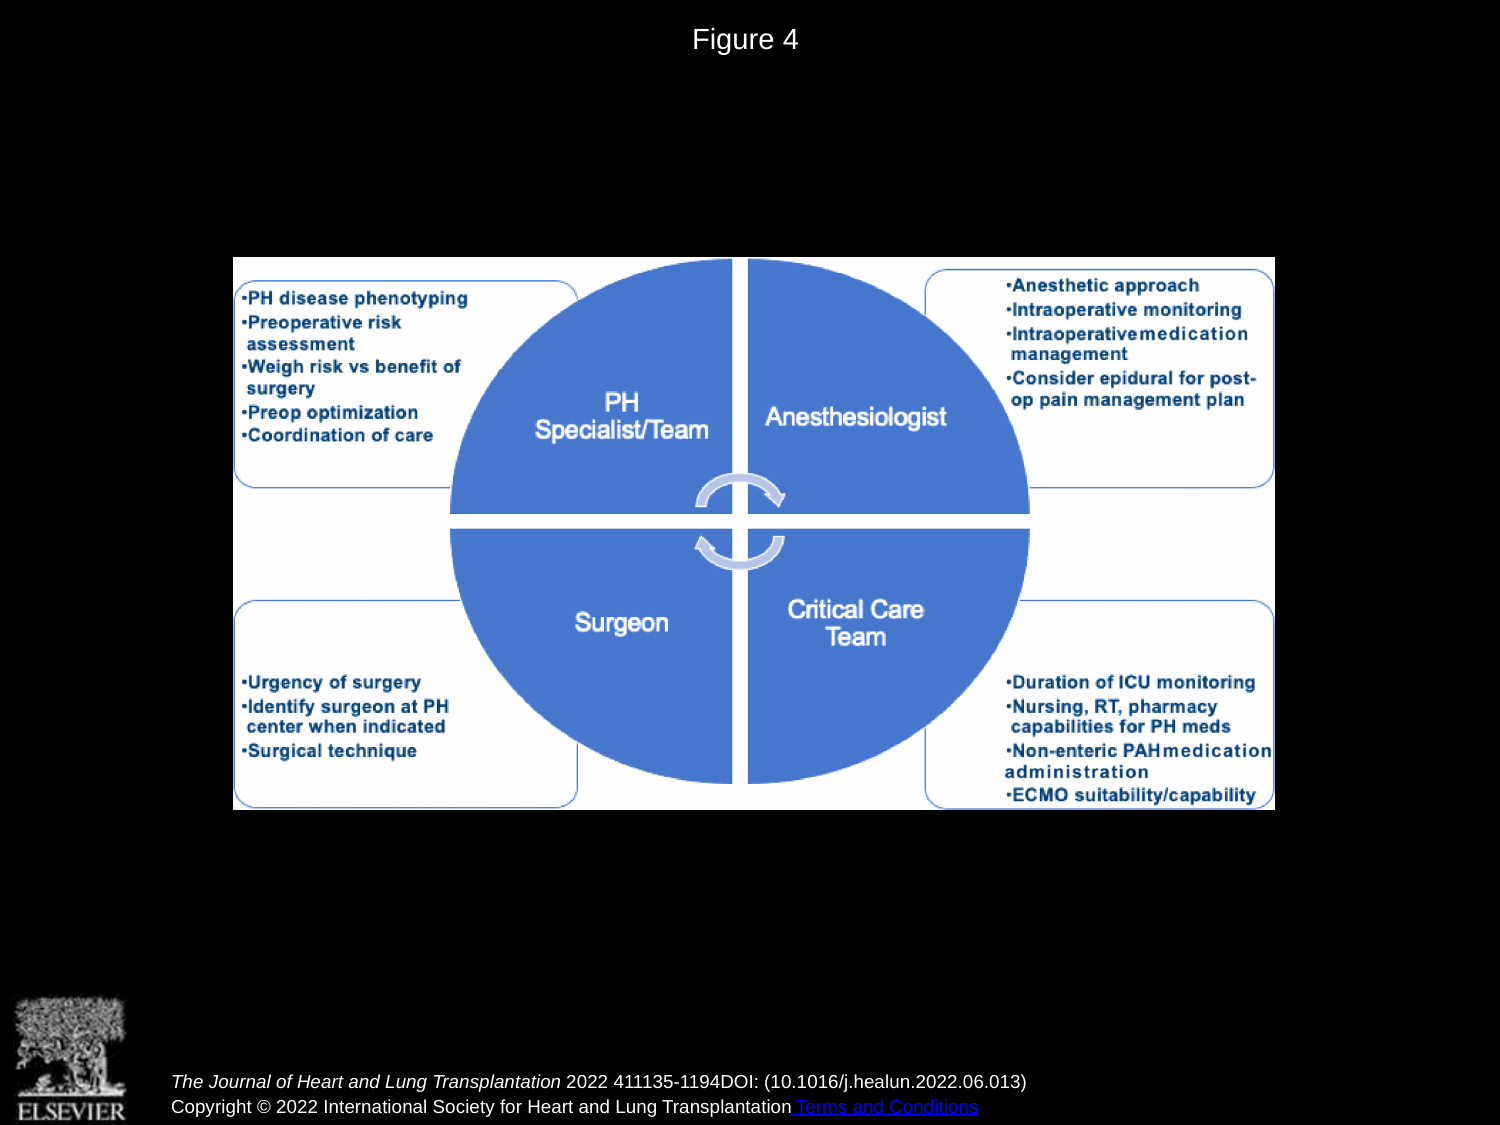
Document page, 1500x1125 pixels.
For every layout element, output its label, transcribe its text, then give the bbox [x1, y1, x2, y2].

text_box Copyright © 2022 International Society for Heart and Lung Transplantation Terms and Conditions [156, 1086, 1068, 1125]
picture [12, 994, 130, 1125]
picture [233, 257, 1276, 810]
text_box The Journal of Heart and Lung Transplantation 2022 411135-1194DOI: (10.1016/j.healun.2022.06.013) [156, 1062, 1500, 1101]
text_box Figure 4 [677, 12, 823, 64]
